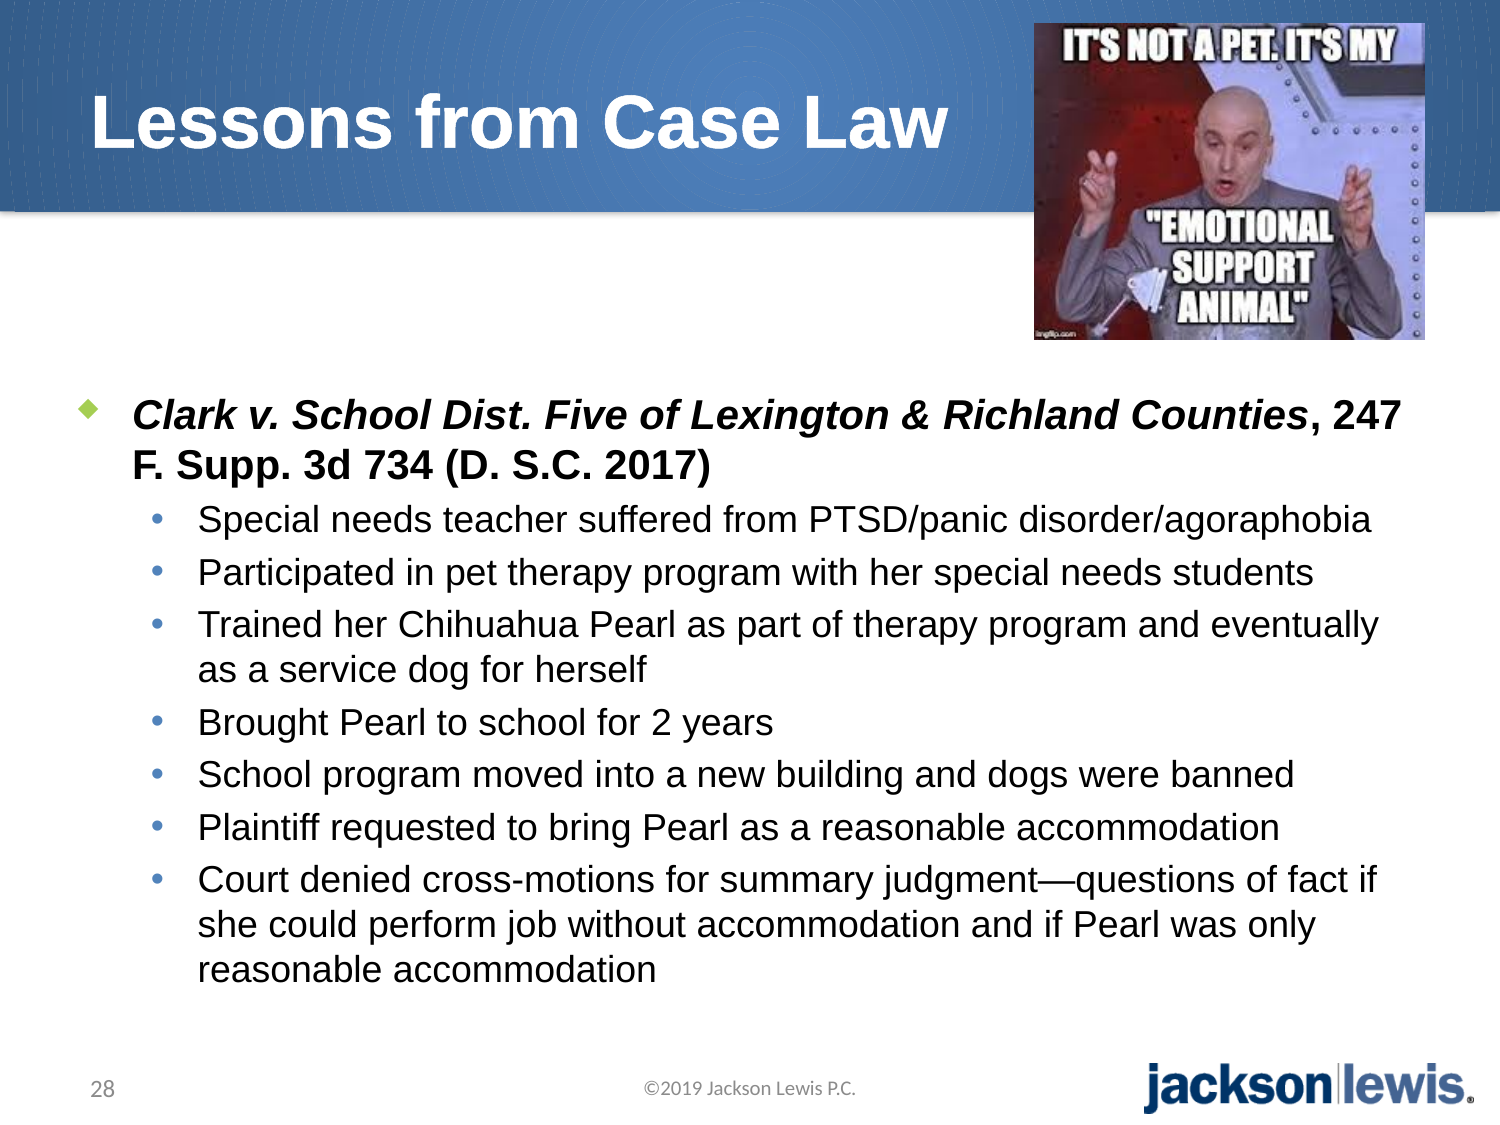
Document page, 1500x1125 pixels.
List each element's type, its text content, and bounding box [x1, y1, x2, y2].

picture [1144, 1063, 1474, 1114]
picture [1034, 23, 1426, 340]
footer ©2019 Jackson Lewis P.C. [512, 1057, 988, 1117]
list Clark v. School Dist. Five of Lexington & Richland Counties, 247 F. Supp. 3d 734 (D. S.C. 2017) Special needs teacher suffered from PTSD/panic disorder/agoraphobia Participated in pet therapy program with her special needs students Trained her Chihuahua Pearl as part of therapy program and eventually as a service dog for herself Brought Pearl to school for 2 years School program moved into a new building and dogs were banned Plaintiff requested to bring Pearl as a reasonable accommodation Court denied cross-motions for summary judgment—questions of fact if she could perform job without accommodation and if Pearl was only reasonable accommodation [60, 380, 1440, 1023]
title Lessons from Case Law [75, 23, 1033, 212]
slide_number 28 [75, 1057, 246, 1117]
